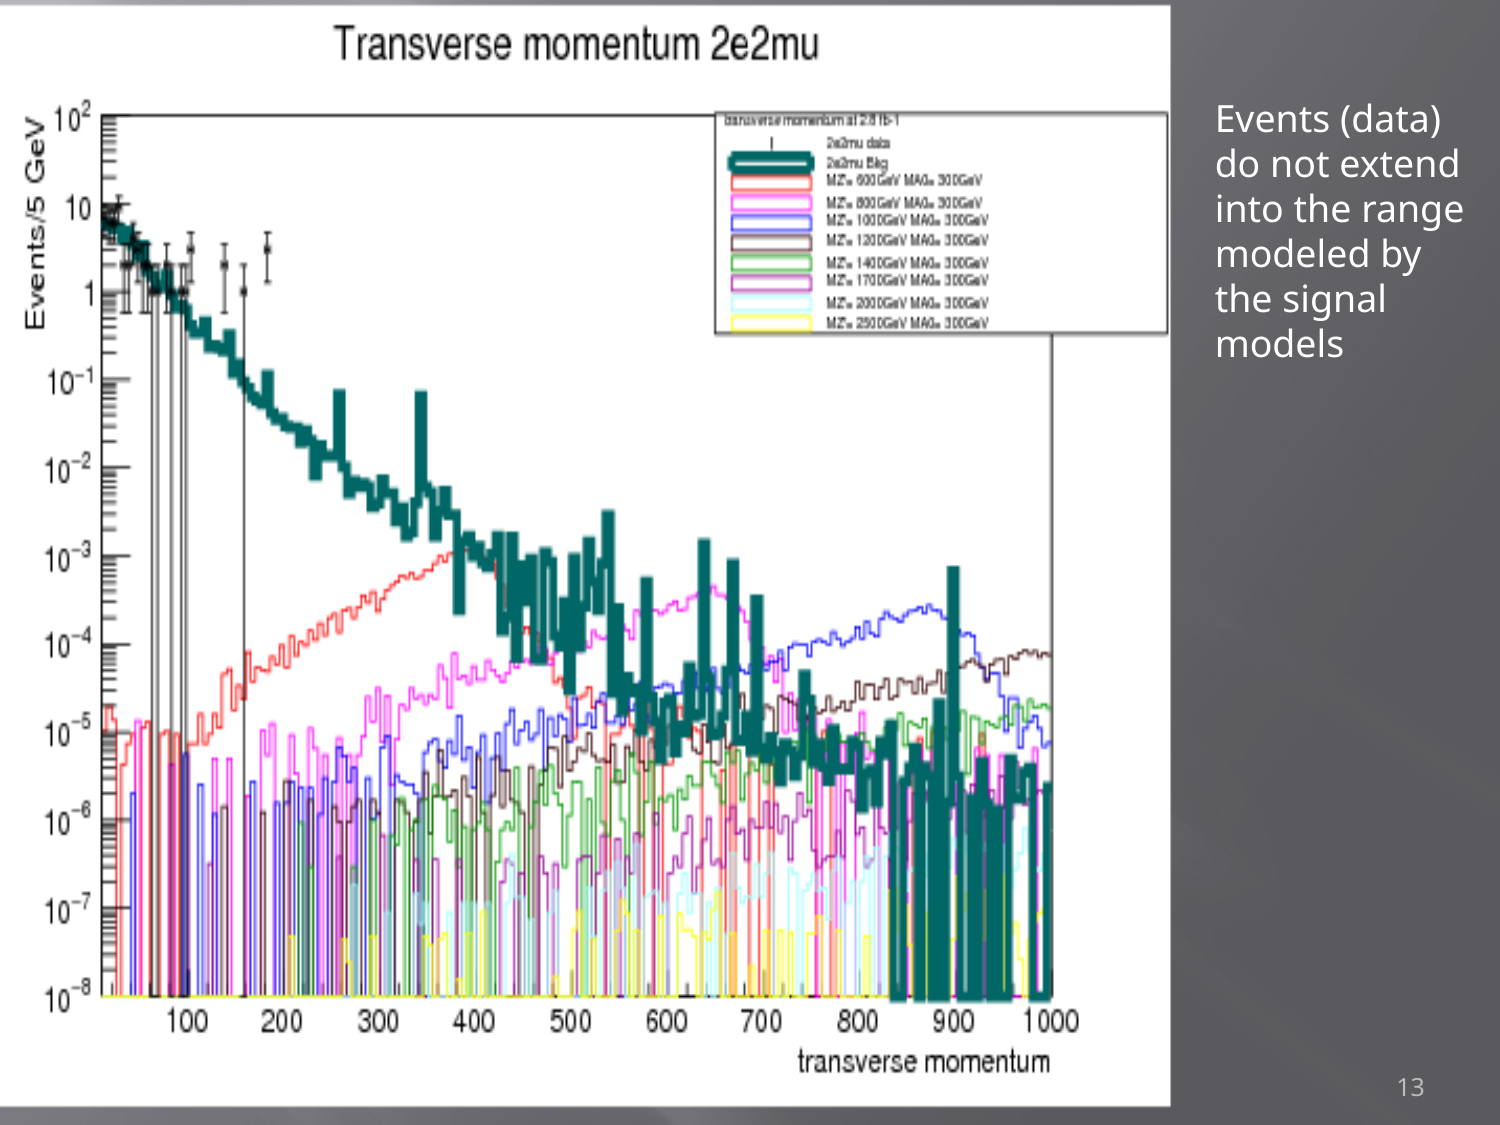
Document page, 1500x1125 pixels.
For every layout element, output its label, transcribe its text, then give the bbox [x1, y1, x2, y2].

text_box Events (data) do not extend into the range modeled by the signal models [1258, 87, 1500, 373]
picture [0, 0, 1213, 1125]
slide_number 13 [1299, 1052, 1425, 1113]
